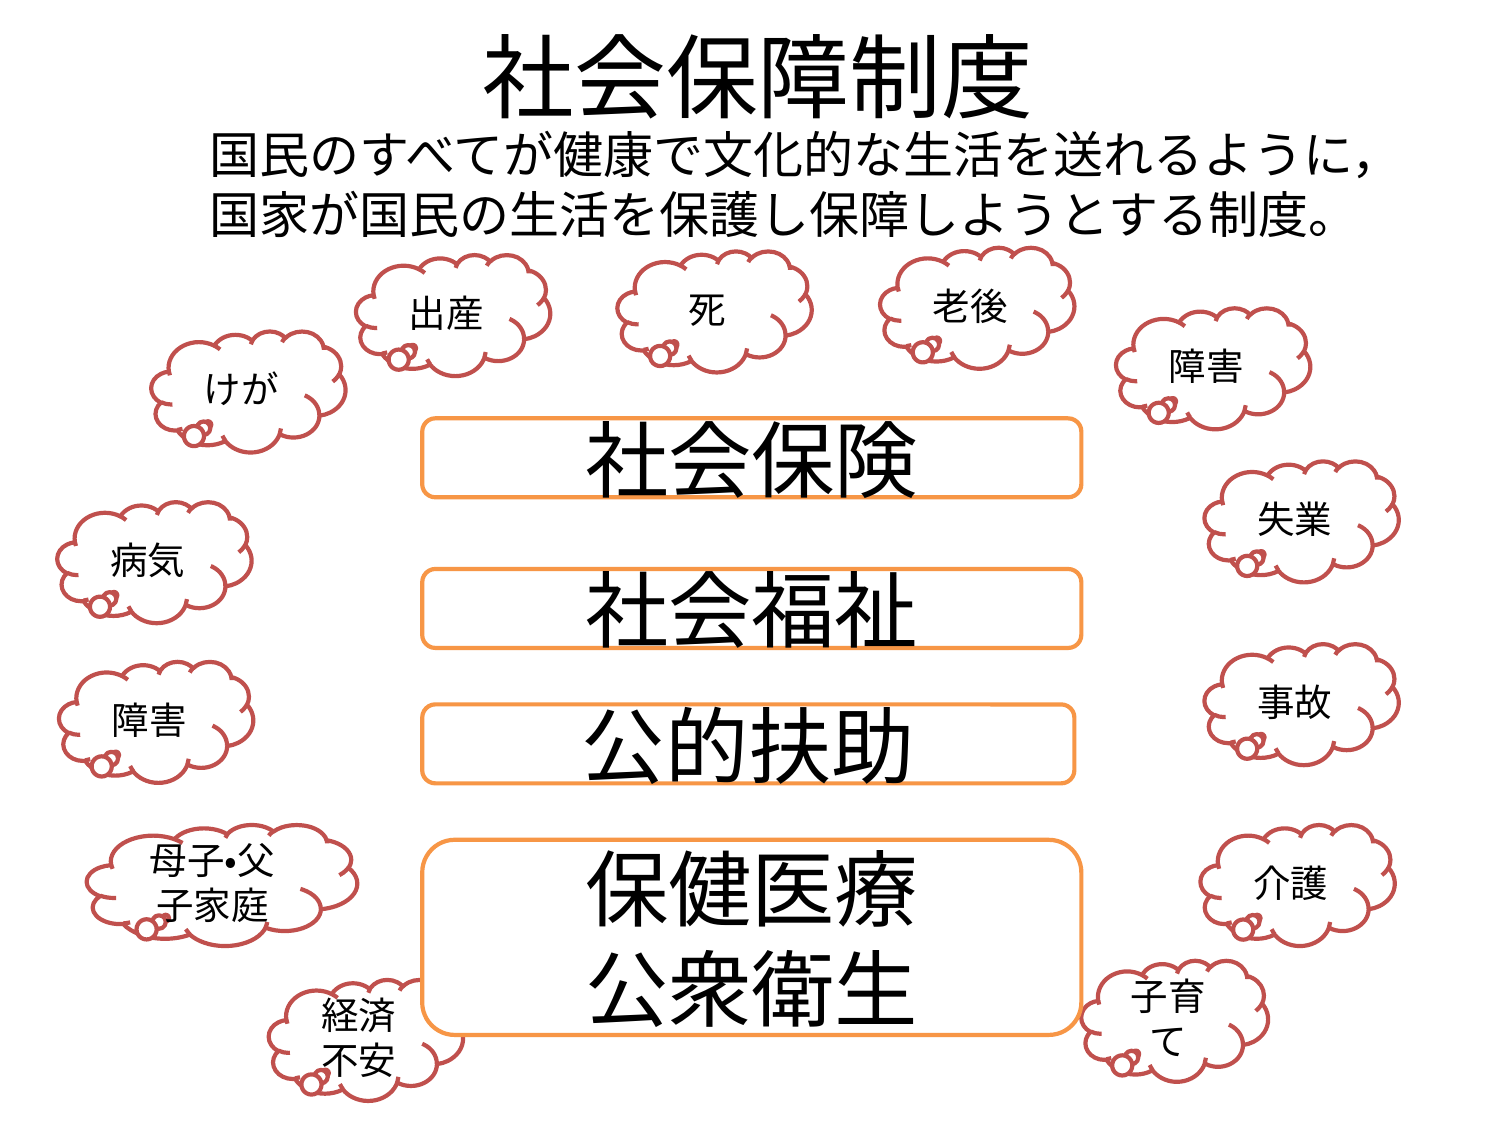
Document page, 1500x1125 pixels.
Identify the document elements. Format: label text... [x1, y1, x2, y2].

title 社会保障制度 [82, 0, 1433, 149]
text_box 国民のすべてが健康で文化的な生活を送れるように，国家が国民の生活を保護し保障しようとする制度。 [194, 115, 1399, 251]
text_box 保健医療 公衆衛生 [420, 837, 1084, 1038]
text_box 介護 [1198, 822, 1397, 949]
text_box 社会保険 [420, 416, 1084, 500]
text_box 子育て [1079, 958, 1271, 1084]
text_box 死 [615, 251, 814, 375]
text_box 事故 [1202, 642, 1401, 768]
text_box 障害 [1113, 306, 1313, 432]
text_box 母子・父子家庭 [84, 822, 360, 949]
text_box 公的扶助 [420, 702, 1077, 786]
text_box けが [149, 329, 348, 455]
text_box 老後 [877, 251, 1077, 371]
text_box 障害 [56, 659, 256, 785]
text_box 出産 [353, 252, 553, 379]
text_box 社会福祉 [420, 566, 1084, 651]
text_box 経済不安 [266, 977, 466, 1104]
text_box 病気 [55, 500, 254, 626]
text_box 失業 [1202, 459, 1401, 585]
